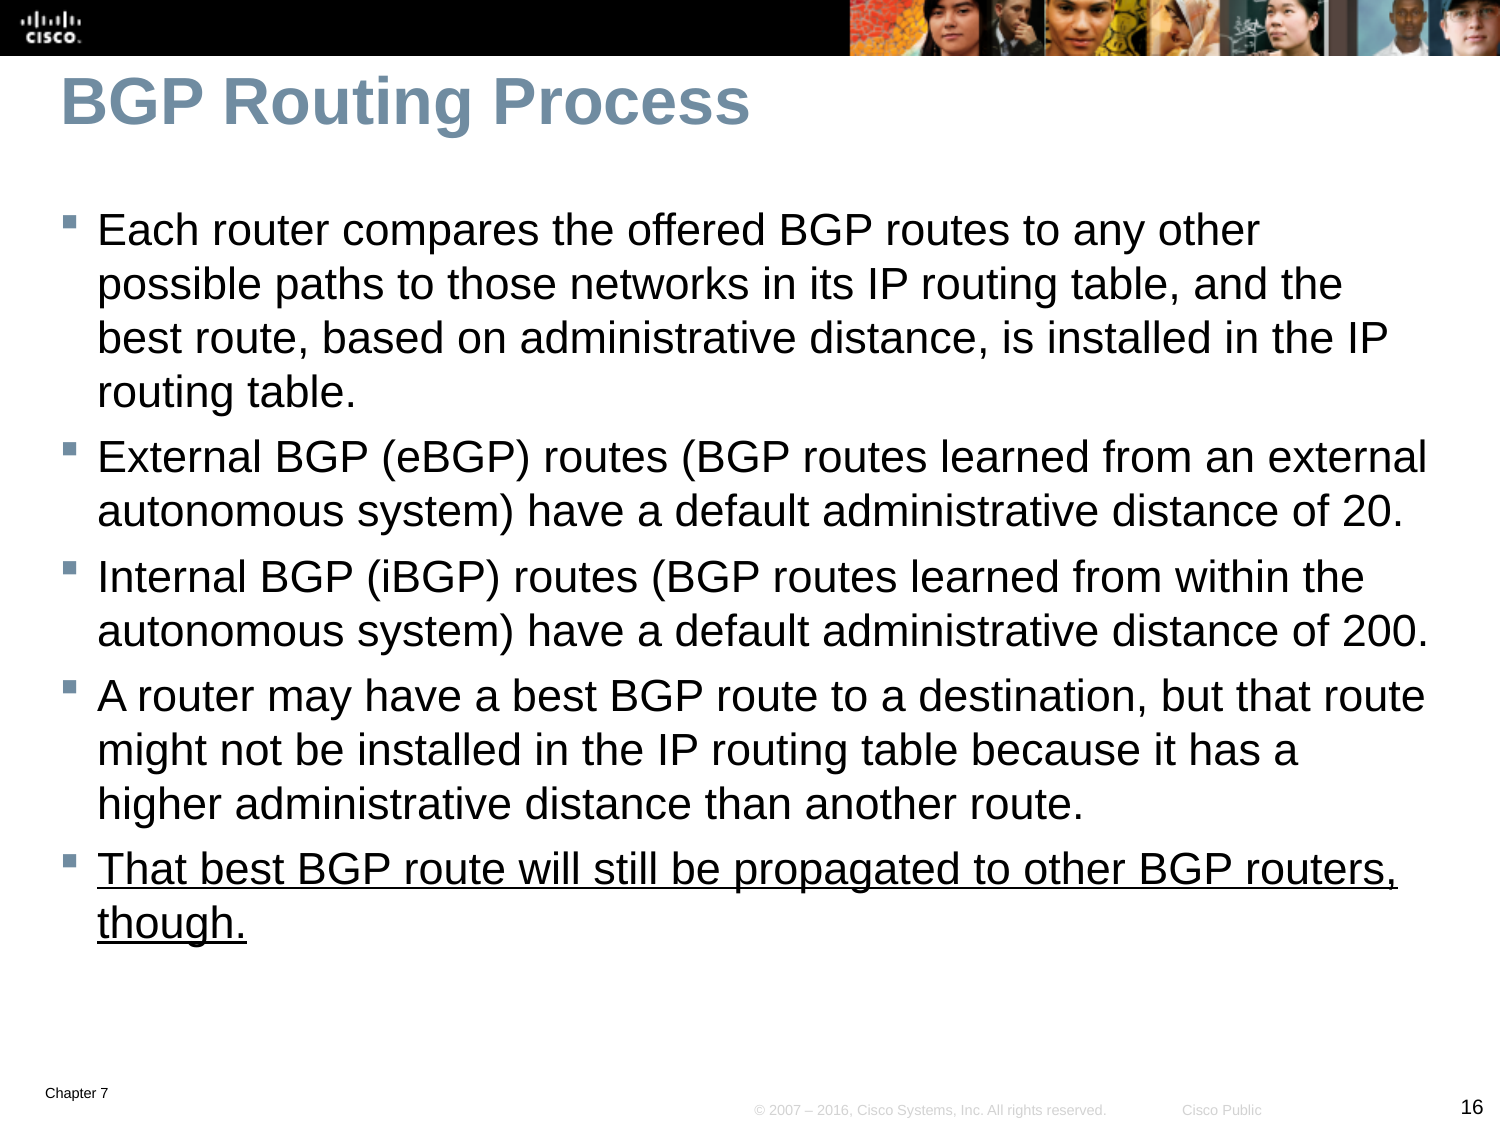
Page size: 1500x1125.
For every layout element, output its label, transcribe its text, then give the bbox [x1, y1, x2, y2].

picture [0, 0, 1500, 56]
title BGP Routing Process [45, 59, 1444, 182]
list Each router compares the offered BGP routes to any other possible paths to those networks in its IP routing table, and the best route, based on administrative distance, is installed in the IP routing table. External BGP (eBGP) routes (BGP routes learned from an external autonomous system) have a default administrative distance of 20. Internal BGP (iBGP) routes (BGP routes learned from within the autonomous system) have a default administrative distance of 200. A router may have a best BGP route to a destination, but that route might not be installed in the IP routing table because it has a higher administrative distance than another route. That best BGP route will still be propagated to other BGP routers, though. [45, 193, 1444, 1037]
